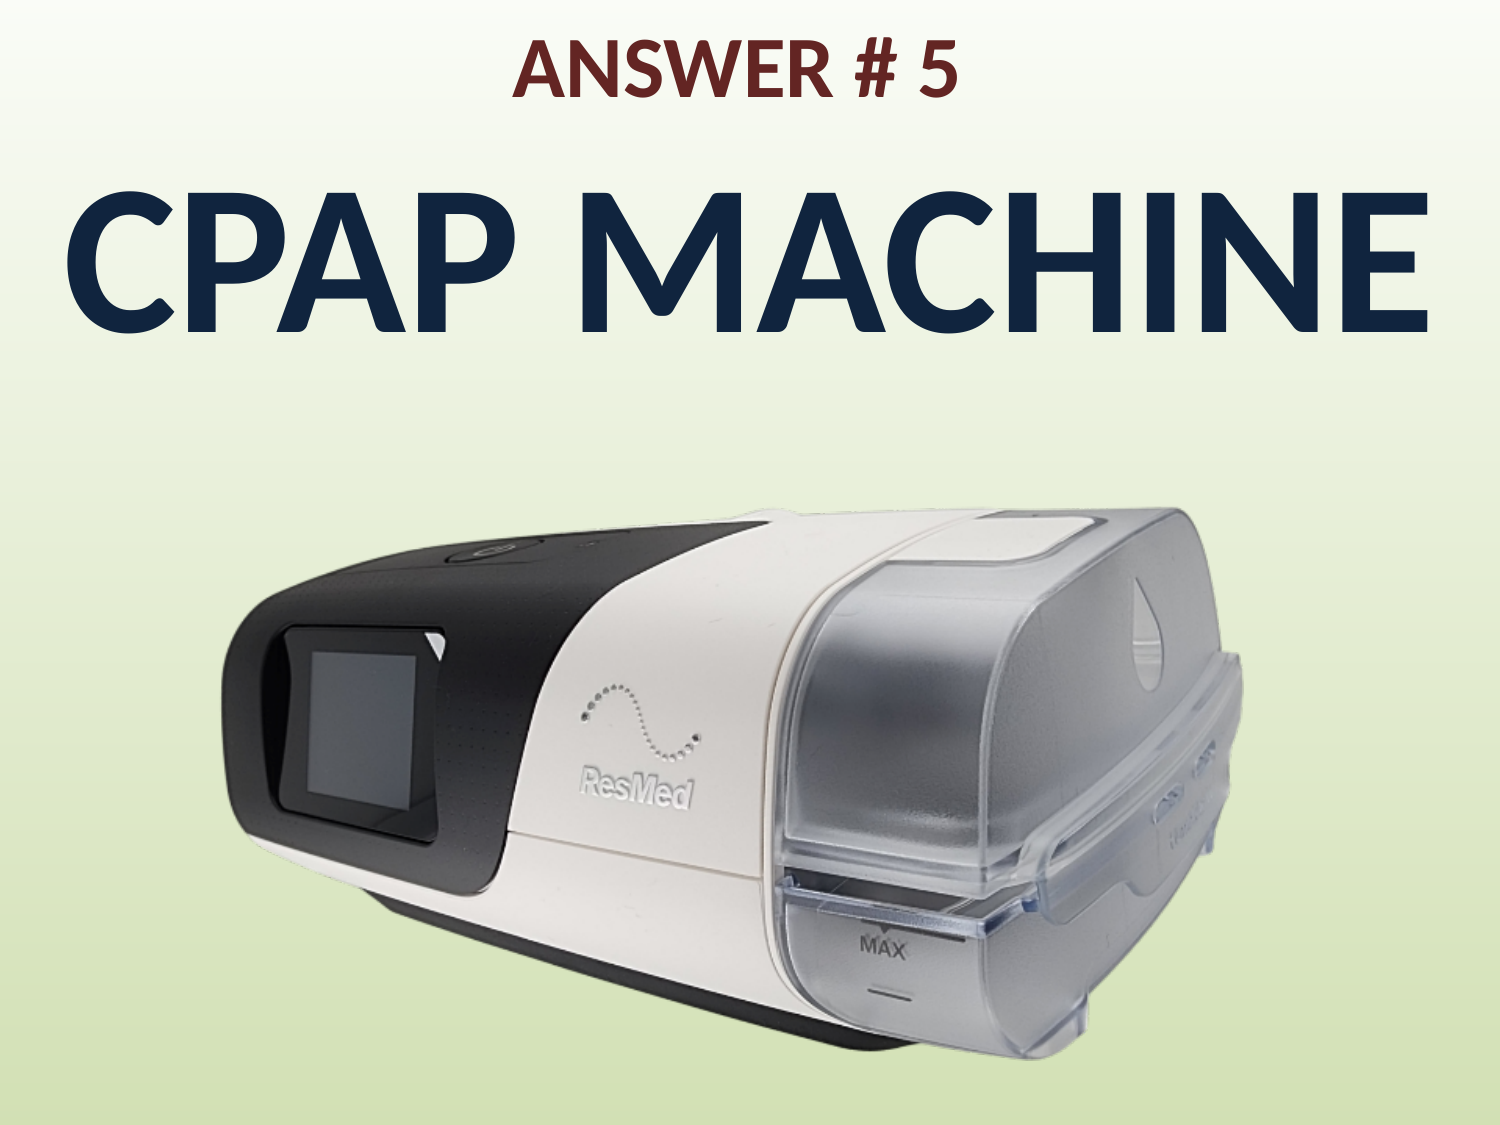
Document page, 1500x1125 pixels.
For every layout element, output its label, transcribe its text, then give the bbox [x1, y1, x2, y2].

title ANSWER # 5 [62, 18, 1413, 107]
picture [206, 487, 1294, 1075]
text_box CPAP MACHINE [0, 110, 1500, 383]
